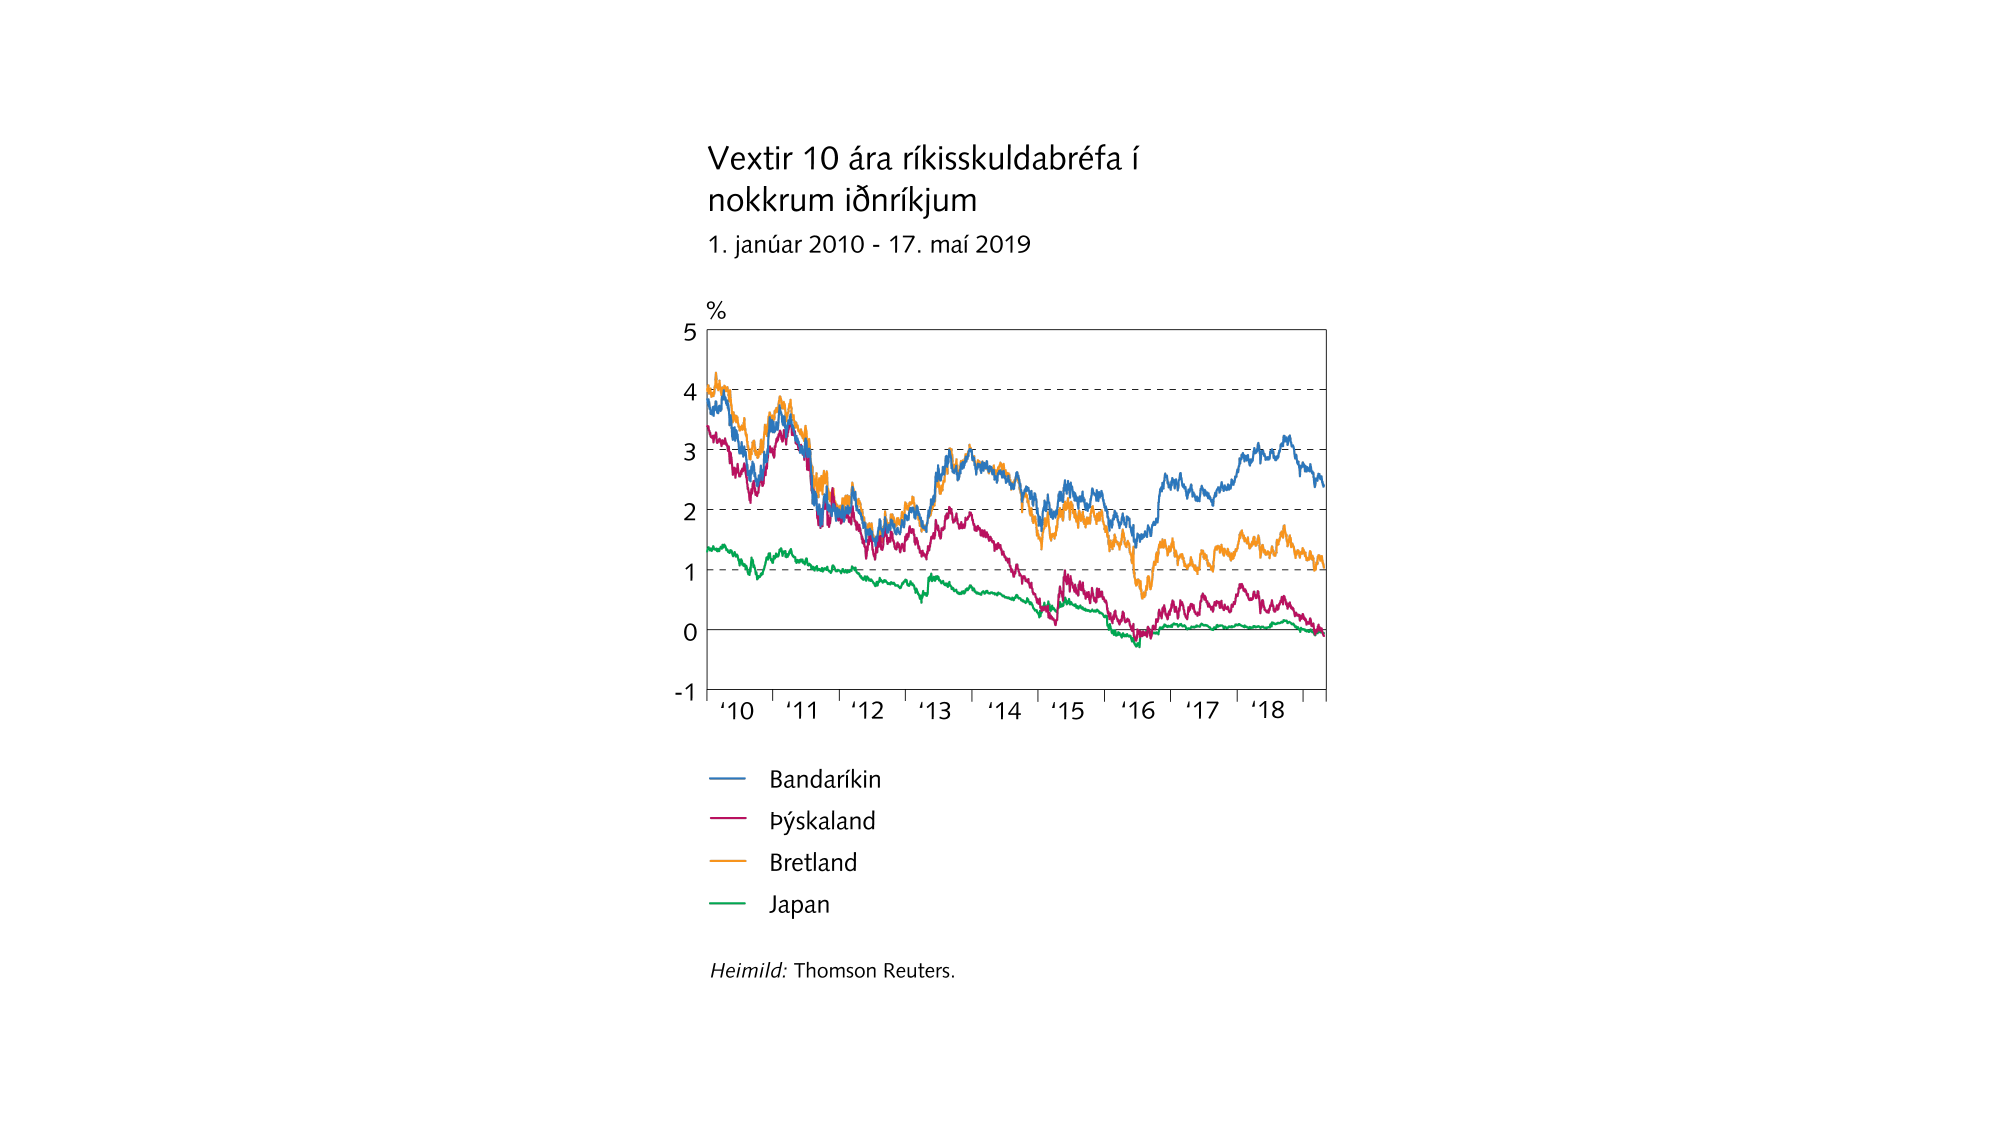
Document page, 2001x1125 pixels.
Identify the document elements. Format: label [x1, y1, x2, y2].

picture [673, 141, 1327, 984]
